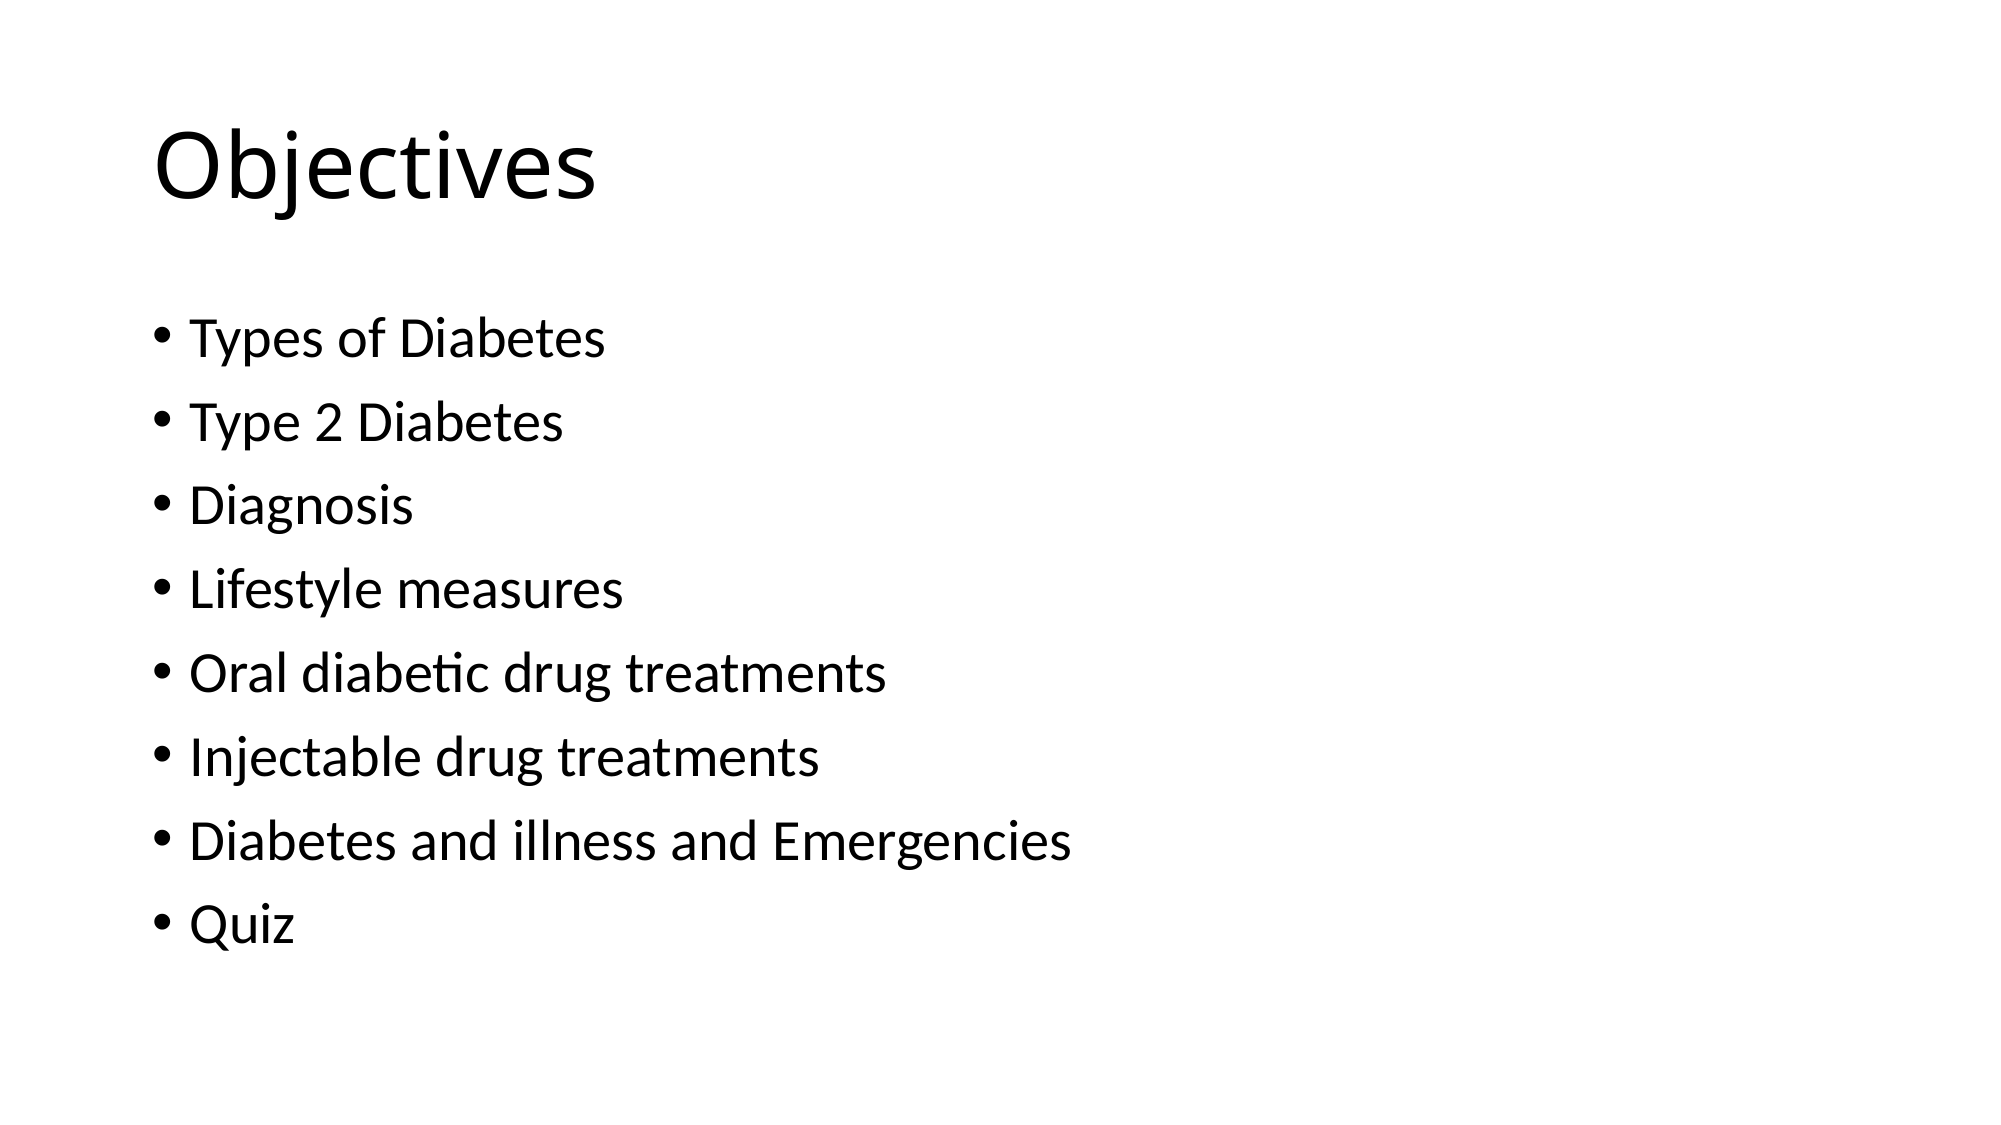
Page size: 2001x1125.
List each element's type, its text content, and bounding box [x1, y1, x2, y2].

list Types of Diabetes Type 2 Diabetes Diagnosis Lifestyle measures Oral diabetic drug treatments Injectable drug treatments Diabetes and illness and Emergencies Quiz [137, 299, 1863, 1014]
title Objectives [137, 59, 1863, 278]
